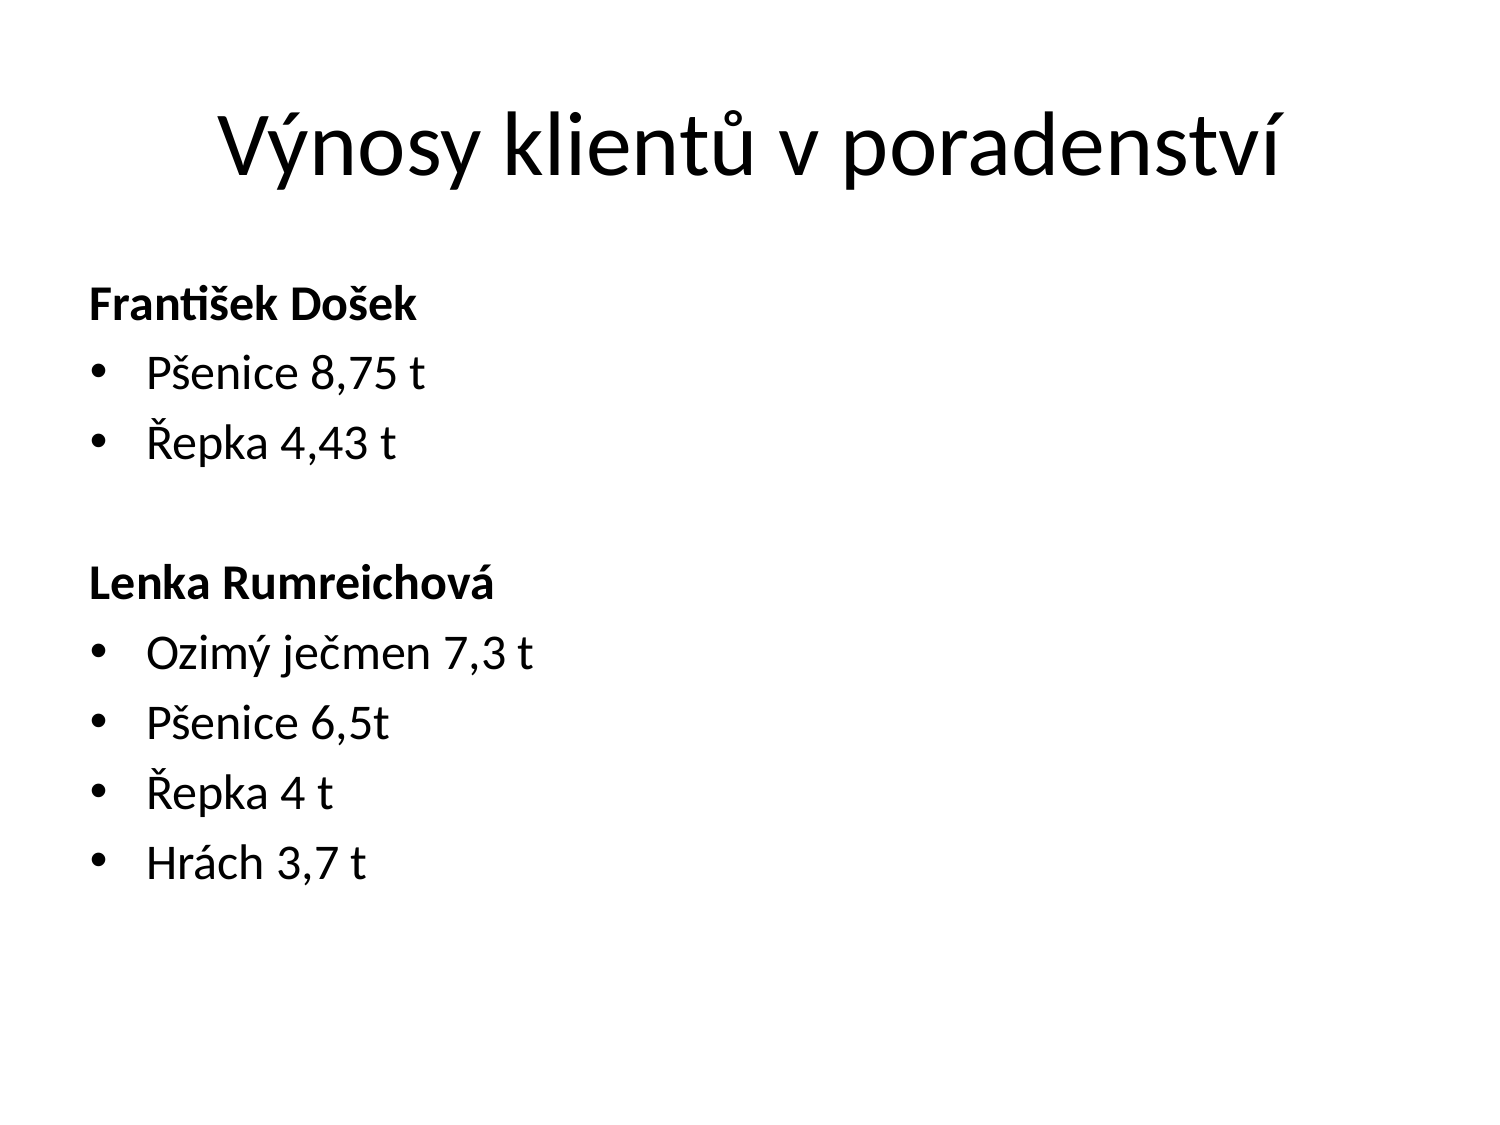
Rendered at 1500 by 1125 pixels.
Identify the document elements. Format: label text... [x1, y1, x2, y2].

list František Došek Pšenice 8,75 t Řepka 4,43 t Lenka Rumreichová Ozimý ječmen 7,3 t Pšenice 6,5t Řepka 4 t Hrách 3,7 t [75, 262, 1425, 1005]
title Výnosy klientů v poradenství [75, 45, 1425, 233]
